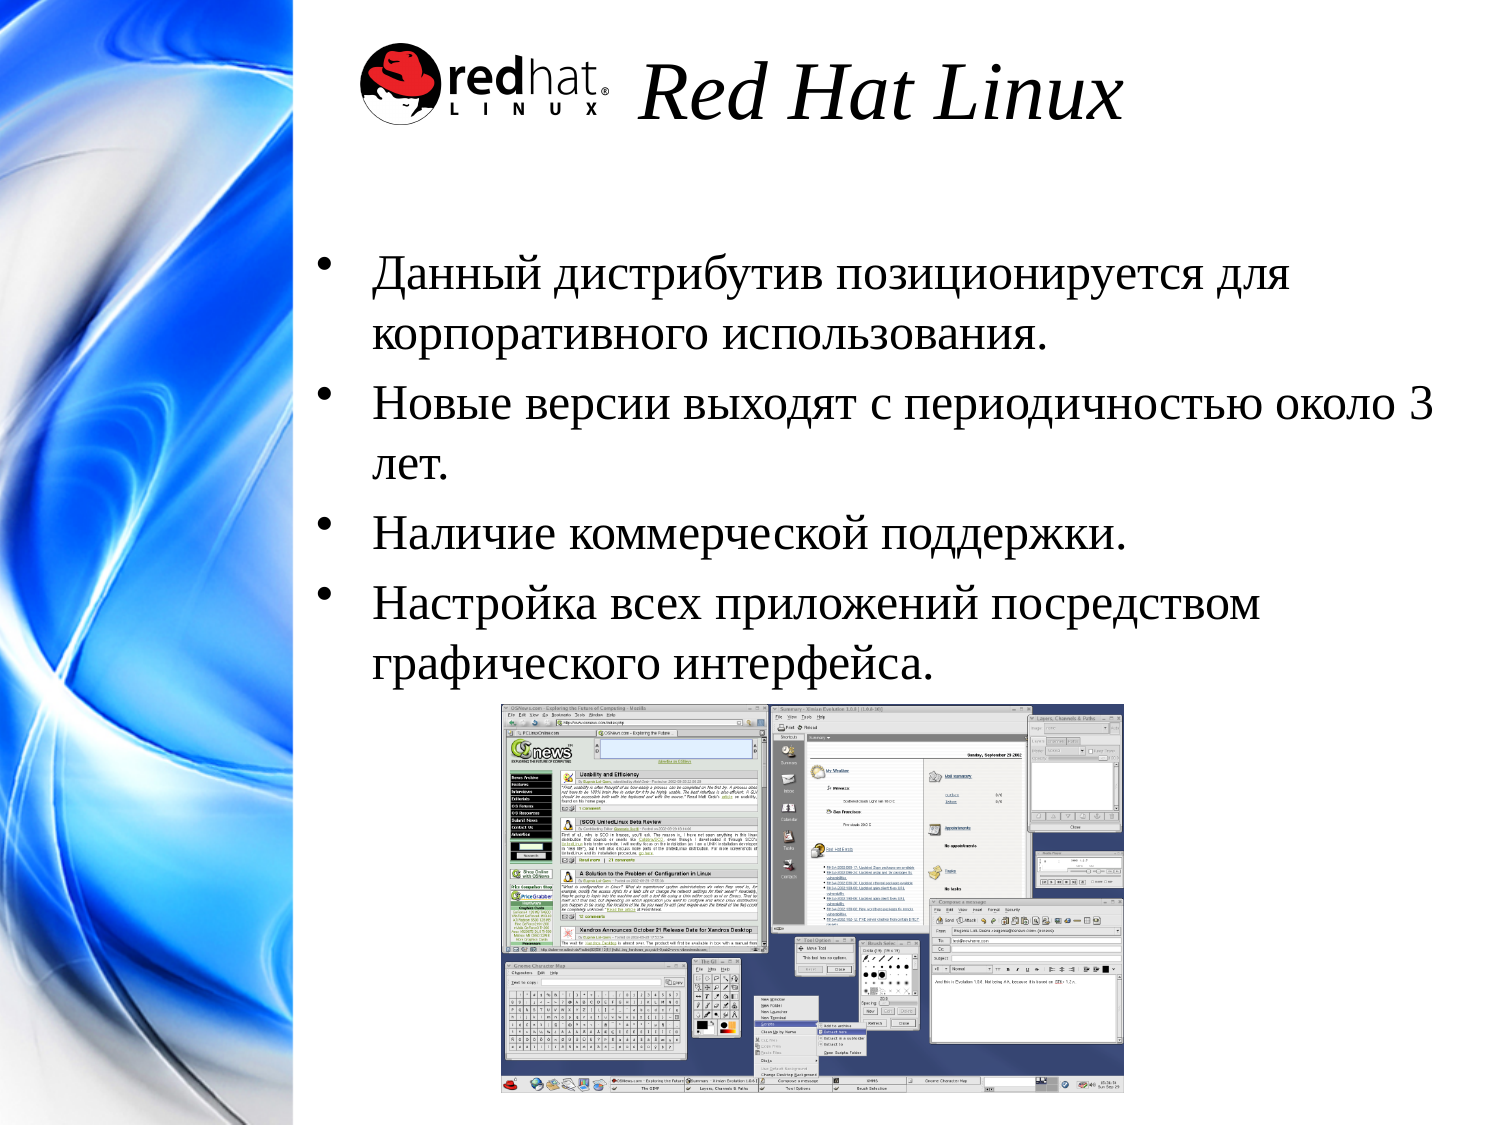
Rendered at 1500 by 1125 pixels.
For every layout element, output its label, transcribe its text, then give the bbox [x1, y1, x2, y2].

picture [0, 0, 1500, 1125]
title Red Hat Linux [301, 0, 1463, 173]
picture [359, 43, 609, 125]
list Данный дистрибутив позиционируется для корпоративного использования. Новые версии выходят с периодичностью около 3 лет. Наличие коммерческой поддержки. Настройка всех приложений посредством графического интерфейса. [301, 231, 1455, 693]
